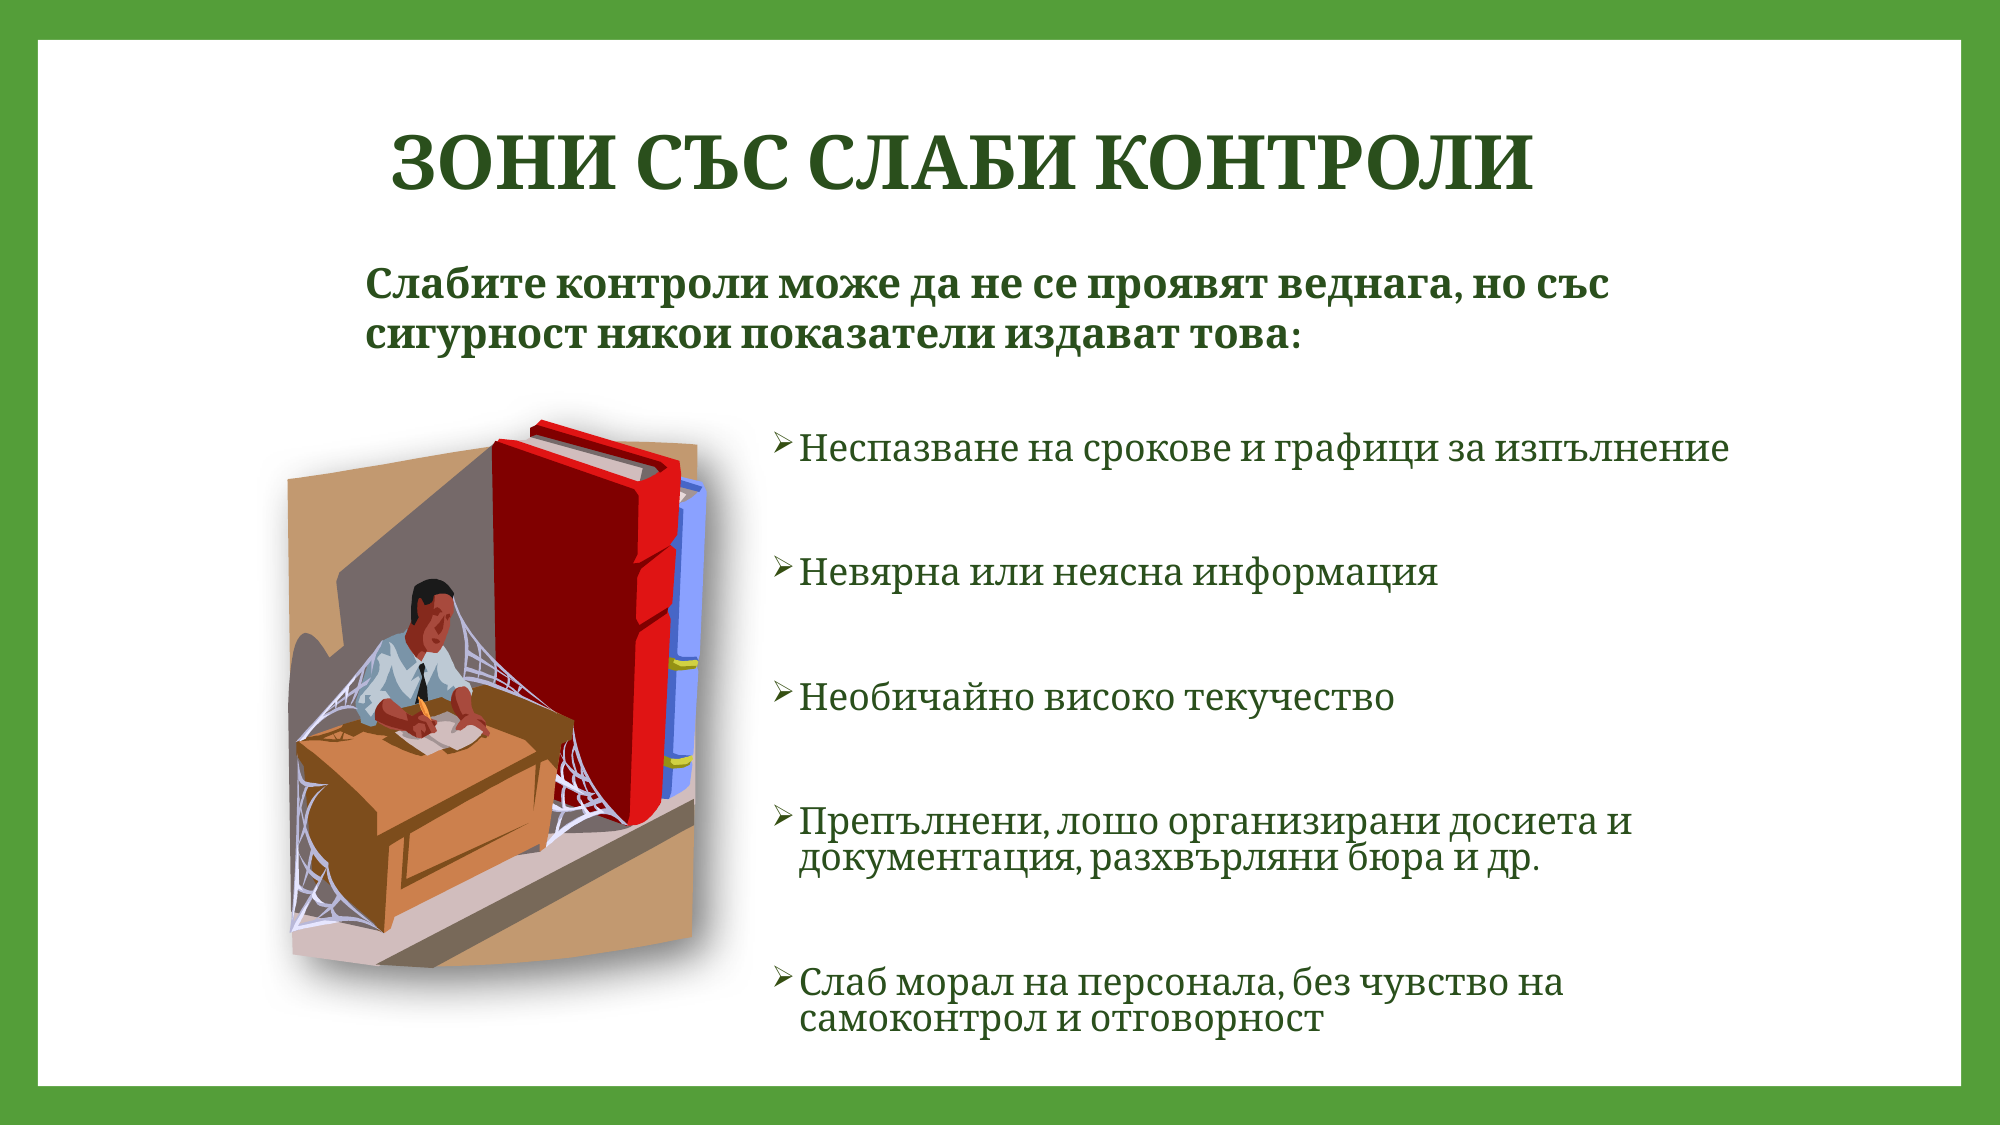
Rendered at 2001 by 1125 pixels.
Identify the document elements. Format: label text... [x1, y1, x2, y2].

list Неспазване на срокове и графици за изпълнение Невярна или неясна информация Необичайно високо текучество Препълнени, лошо организирани досиета и документация, разхвърляни бюра и др. Слаб морал на персонала, без чувство на самоконтрол и отговорност [750, 425, 1750, 1063]
picture [287, 412, 712, 976]
text_box Слабите контроли може да не се проявят веднага, но със сигурност някои показатели издават това: [349, 249, 1700, 365]
title ЗОНИ СЪС СЛАБИ КОНТРОЛИ [375, 84, 1713, 247]
